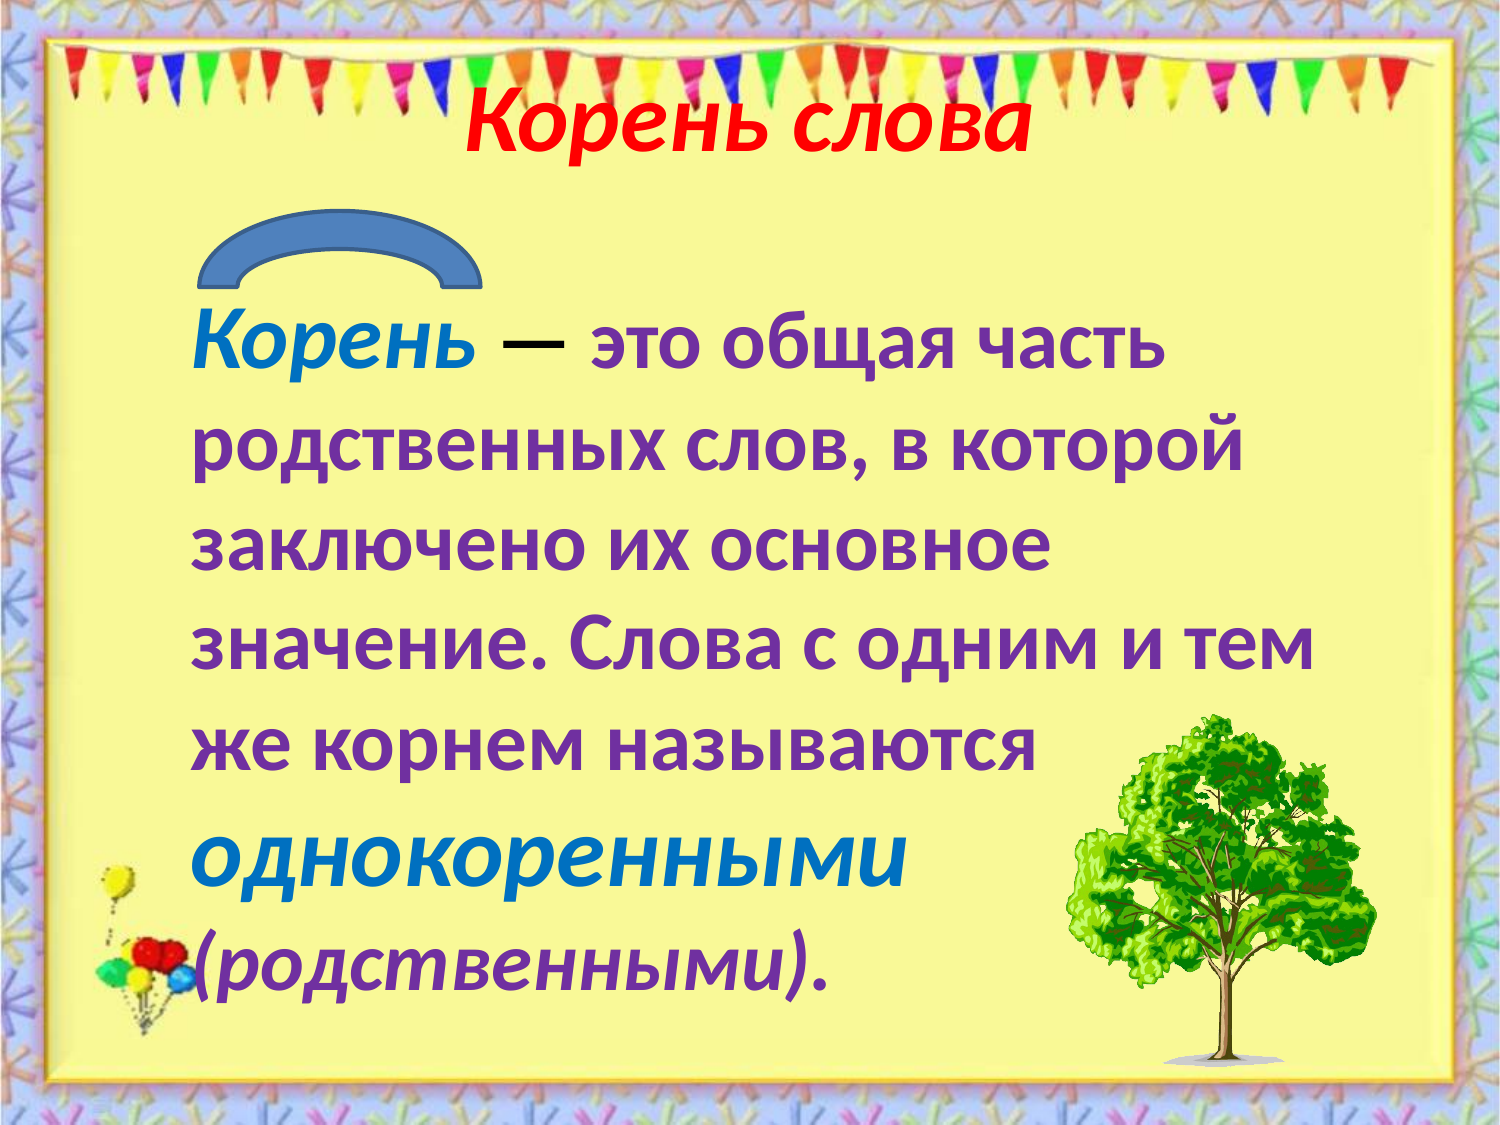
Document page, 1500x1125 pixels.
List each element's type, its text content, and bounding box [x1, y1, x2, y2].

text_box Корень — это общая часть родственных слов, в которой заключено их основное значение. Слова с одним и тем же корнем называются однокоренными (родственными). [175, 269, 1383, 1014]
picture [0, 0, 1500, 1125]
text_box [197, 208, 483, 290]
title Корень слова [74, 44, 1426, 233]
